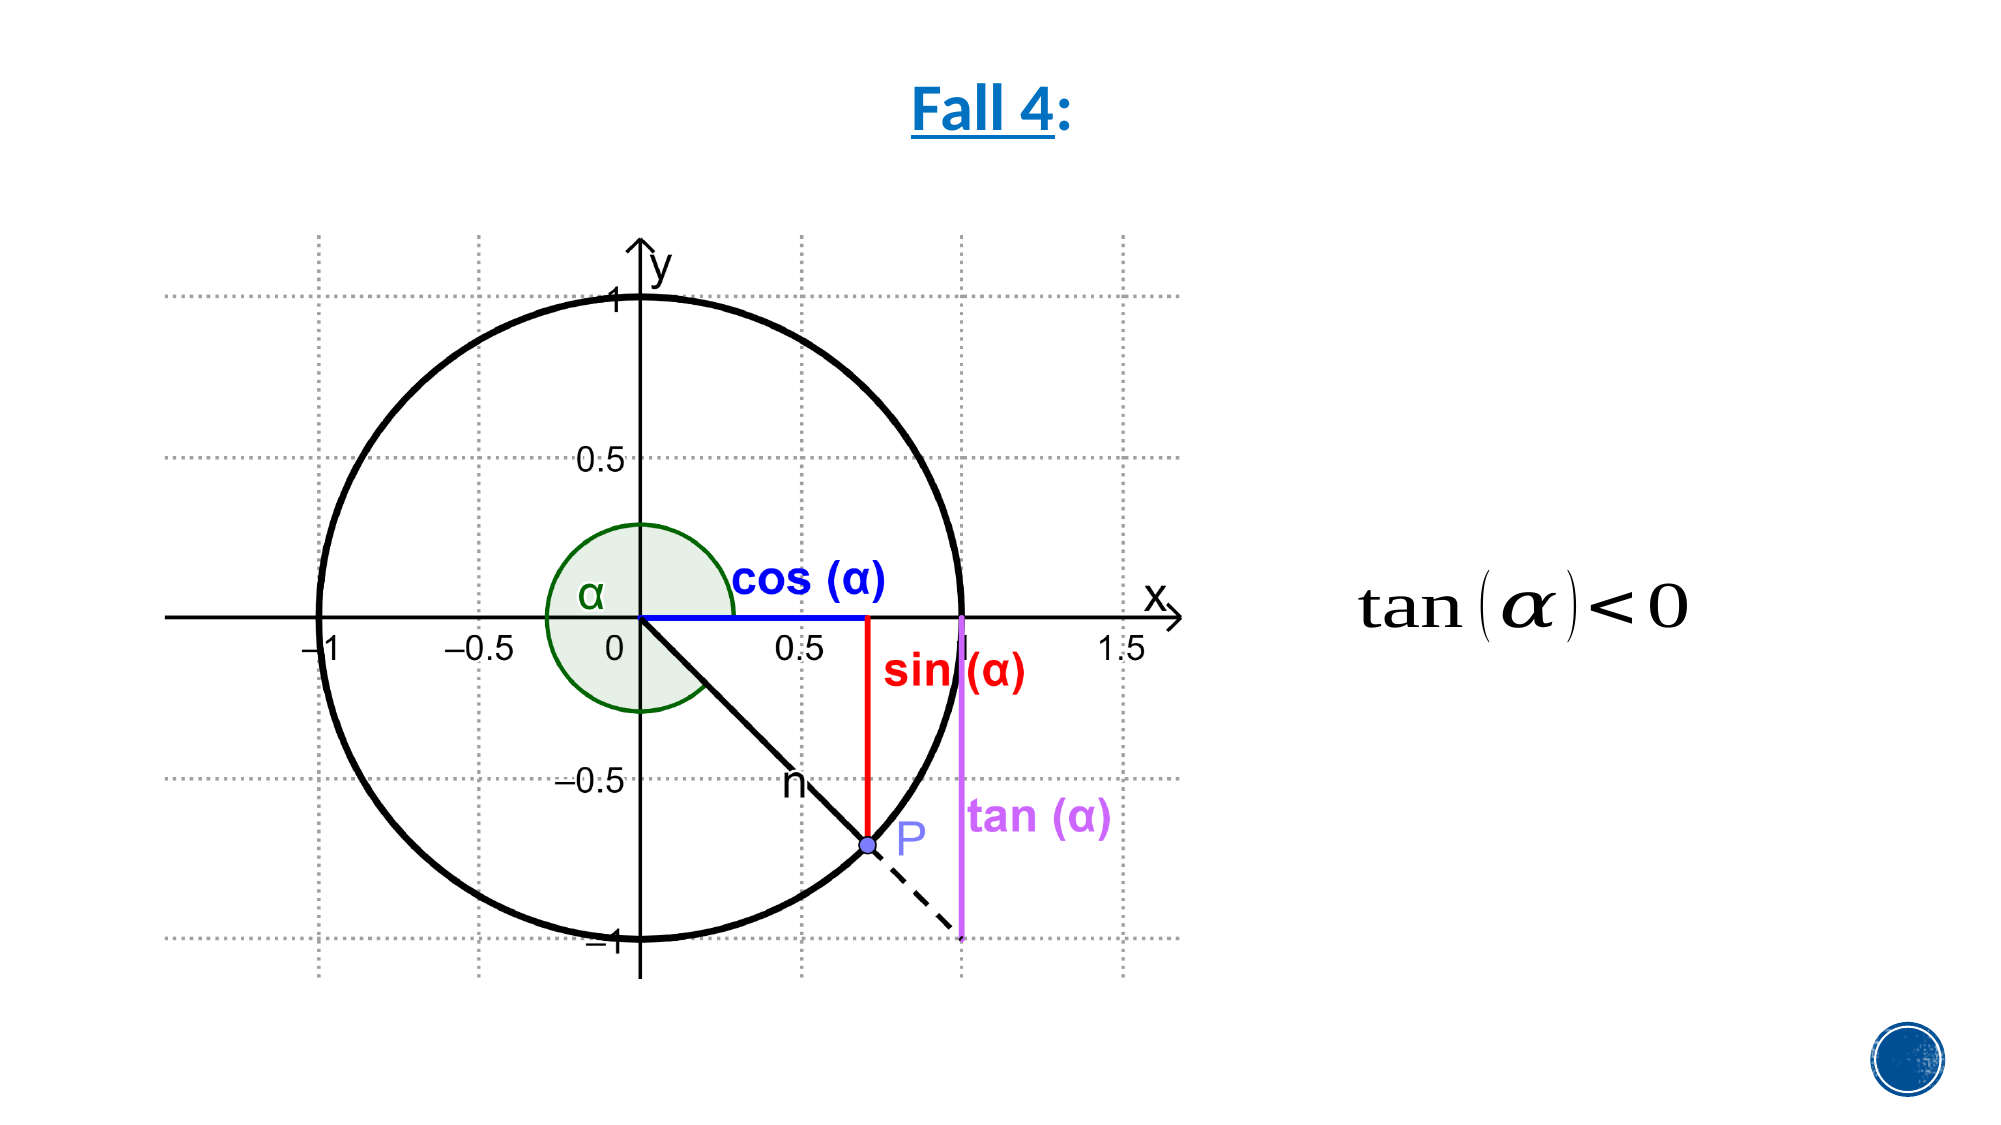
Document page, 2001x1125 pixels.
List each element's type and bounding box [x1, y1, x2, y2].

picture [164, 235, 1184, 979]
